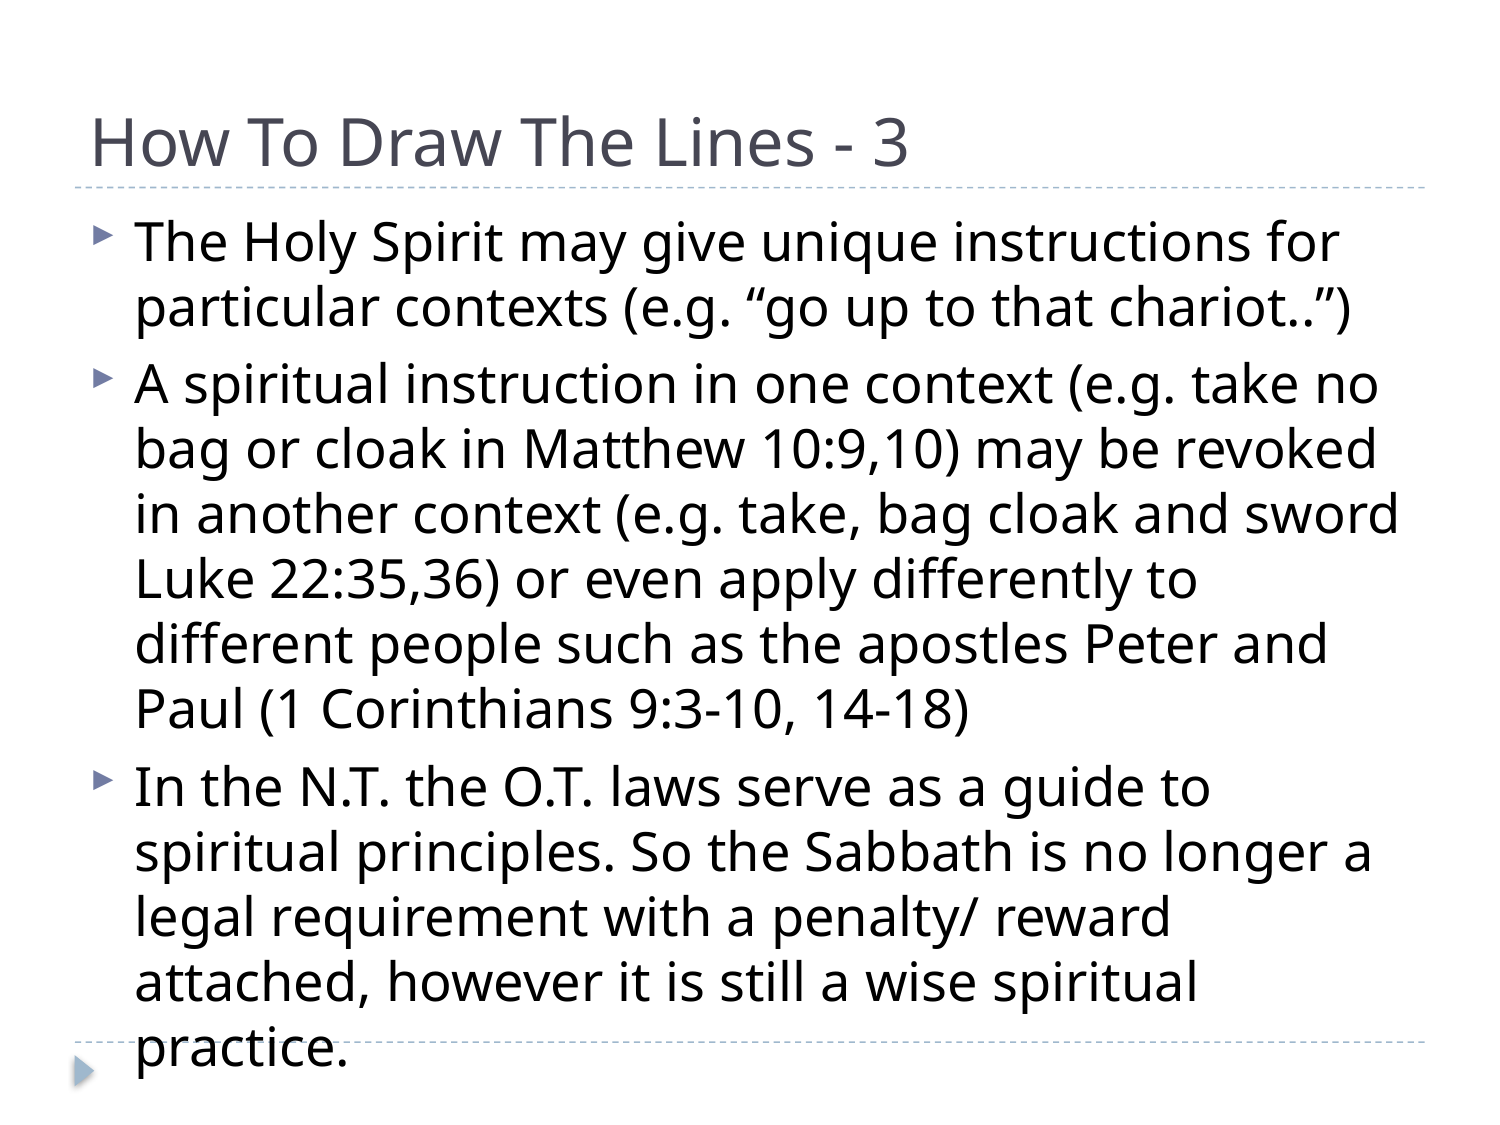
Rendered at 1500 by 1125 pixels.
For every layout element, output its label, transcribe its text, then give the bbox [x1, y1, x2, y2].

title How To Draw The Lines - 3 [75, 24, 1425, 188]
list The Holy Spirit may give unique instructions for particular contexts (e.g. “go up to that chariot..”) A spiritual instruction in one context (e.g. take no bag or cloak in Matthew 10:9,10) may be revoked in another context (e.g. take, bag cloak and sword Luke 22:35,36) or even apply differently to different people such as the apostles Peter and Paul (1 Corinthians 9:3-10, 14-18) In the N.T. the O.T. laws serve as a guide to spiritual principles. So the Sabbath is no longer a legal requirement with a penalty/ reward attached, however it is still a wise spiritual practice. [75, 200, 1425, 1010]
